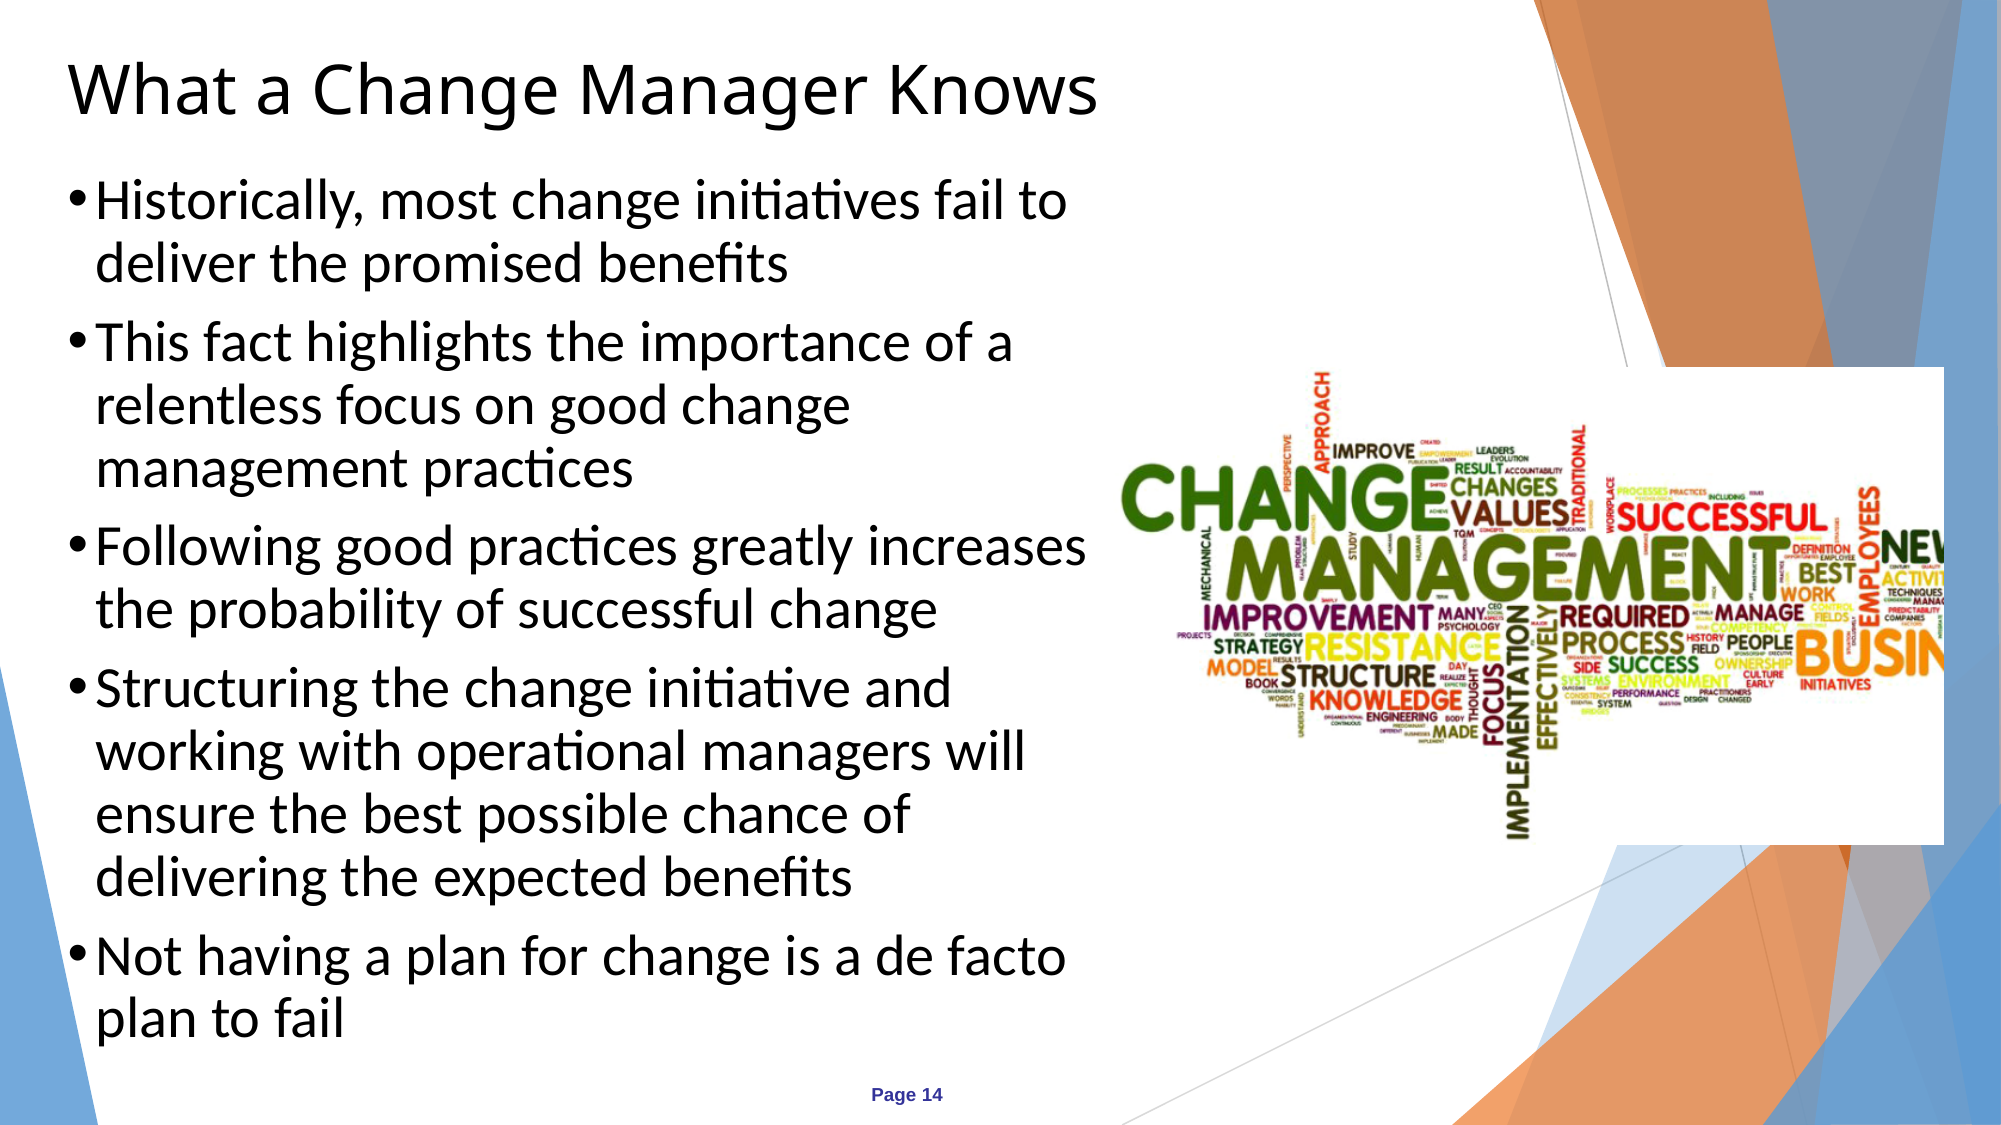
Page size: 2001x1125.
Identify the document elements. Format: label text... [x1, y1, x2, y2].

title What a Change Manager Knows [52, 47, 1778, 138]
list Historically, most change initiatives fail to deliver the promised benefits This fact highlights the importance of a relentless focus on good change management practices Following good practices greatly increases the probability of successful change Structuring the change initiative and working with operational managers will ensure the best possible chance of delivering the expected benefits Not having a plan for change is a de facto plan to fail [52, 162, 1112, 975]
picture [1111, 367, 1944, 845]
